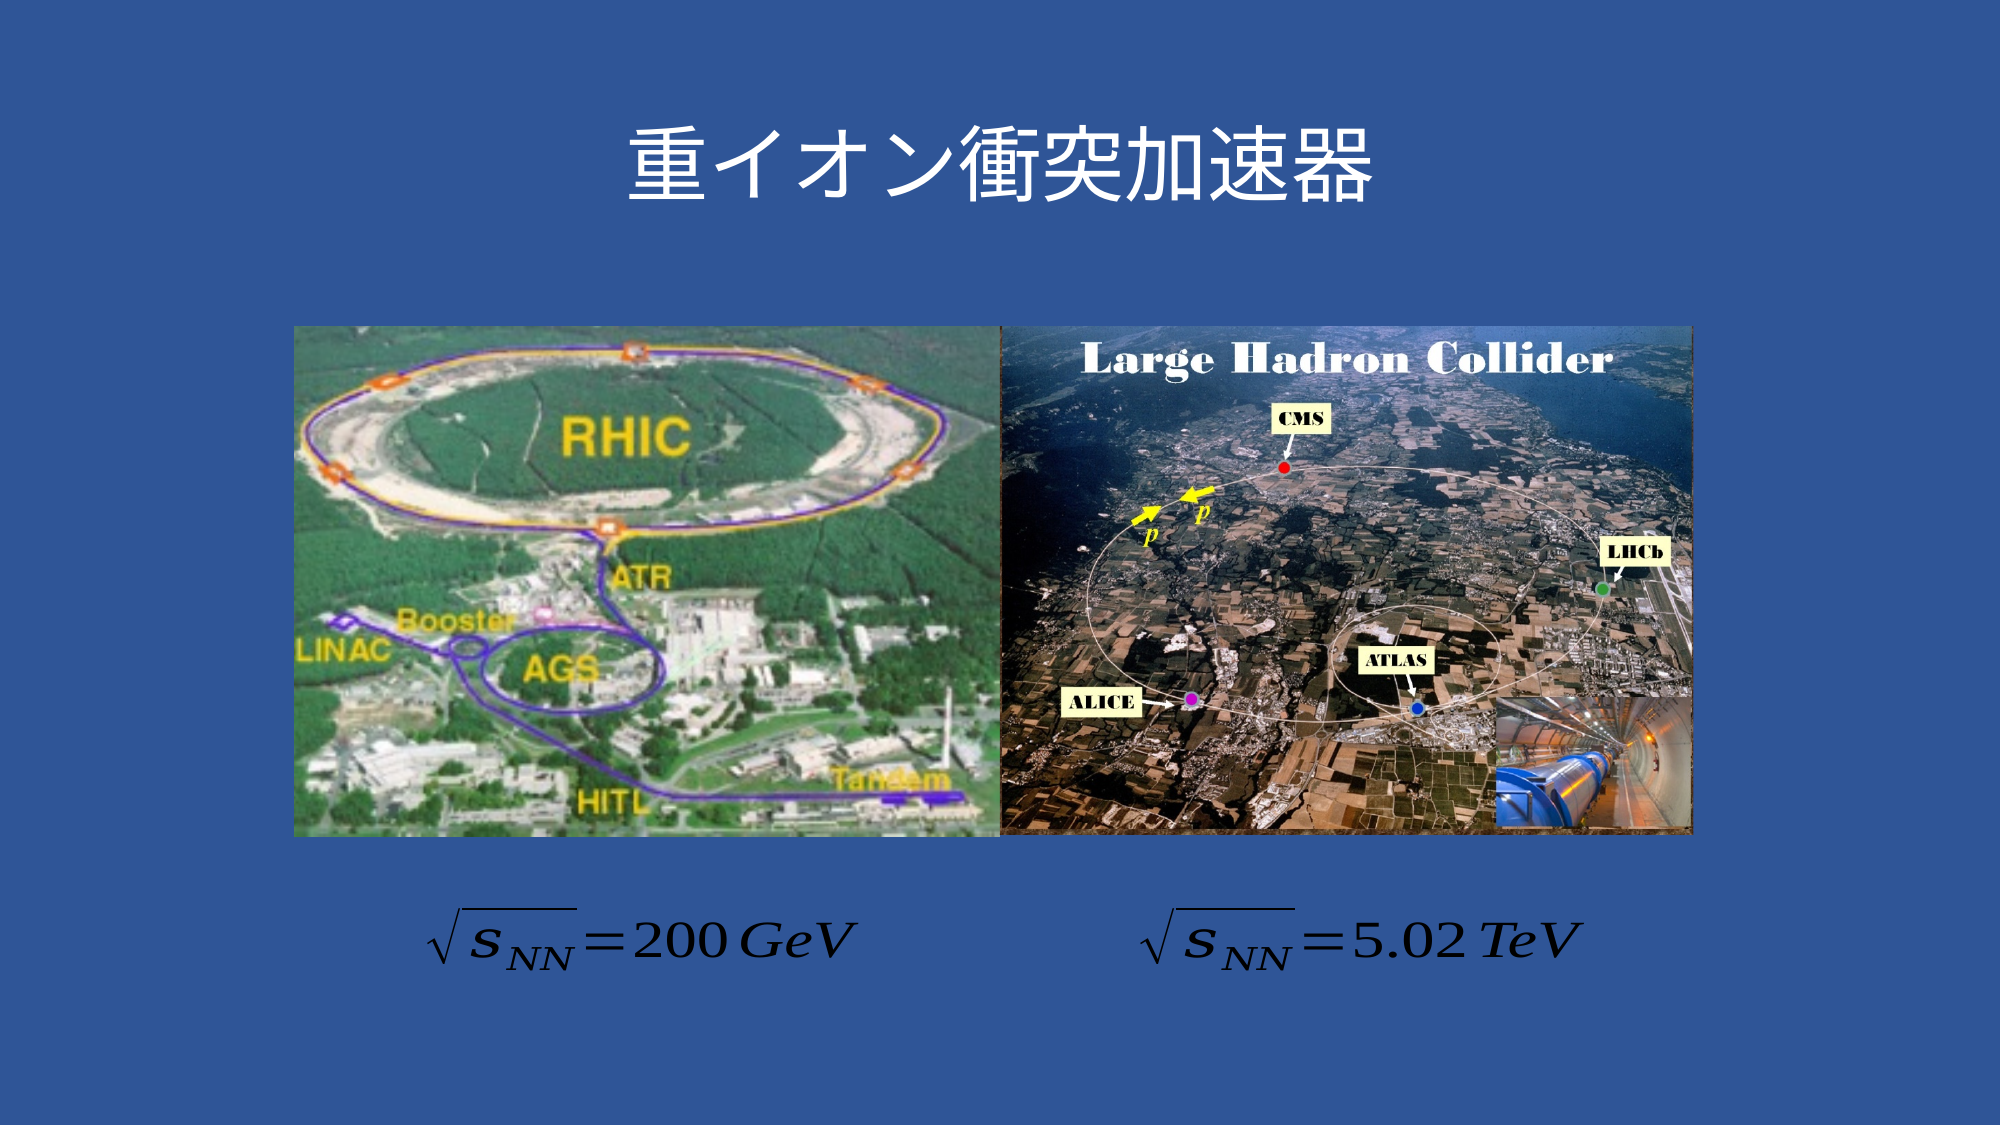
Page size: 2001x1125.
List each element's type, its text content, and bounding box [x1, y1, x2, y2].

picture [294, 326, 1694, 837]
title 重イオン衝突加速器 [137, 59, 1863, 278]
